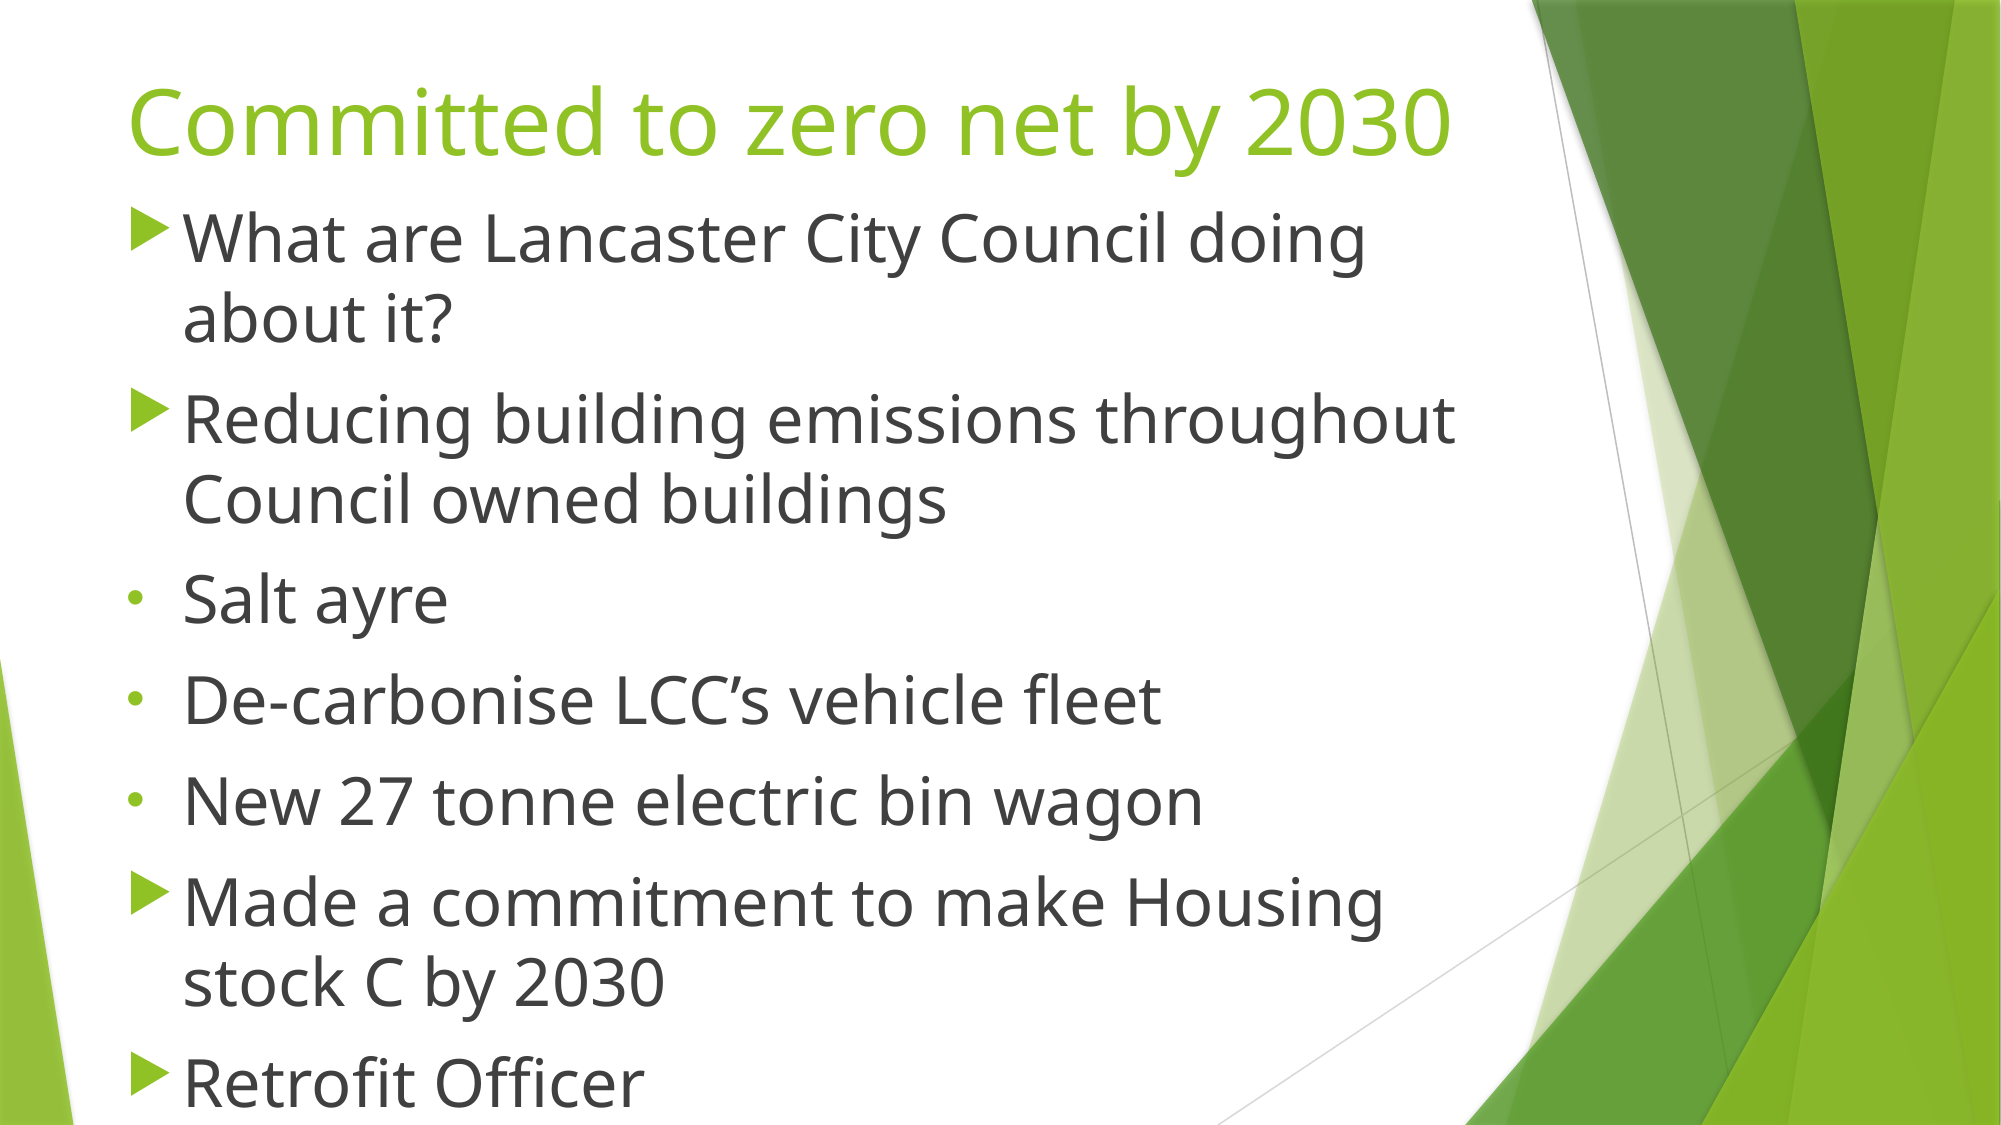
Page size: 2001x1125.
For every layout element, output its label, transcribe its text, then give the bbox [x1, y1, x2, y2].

title Committed to zero net by 2030 [111, 55, 1522, 188]
list What are Lancaster City Council doing about it? Reducing building emissions throughout Council owned buildings Salt ayre De-carbonise LCC’s vehicle fleet New 27 tonne electric bin wagon Made a commitment to make Housing stock C by 2030 Retrofit Officer [111, 188, 1522, 1125]
